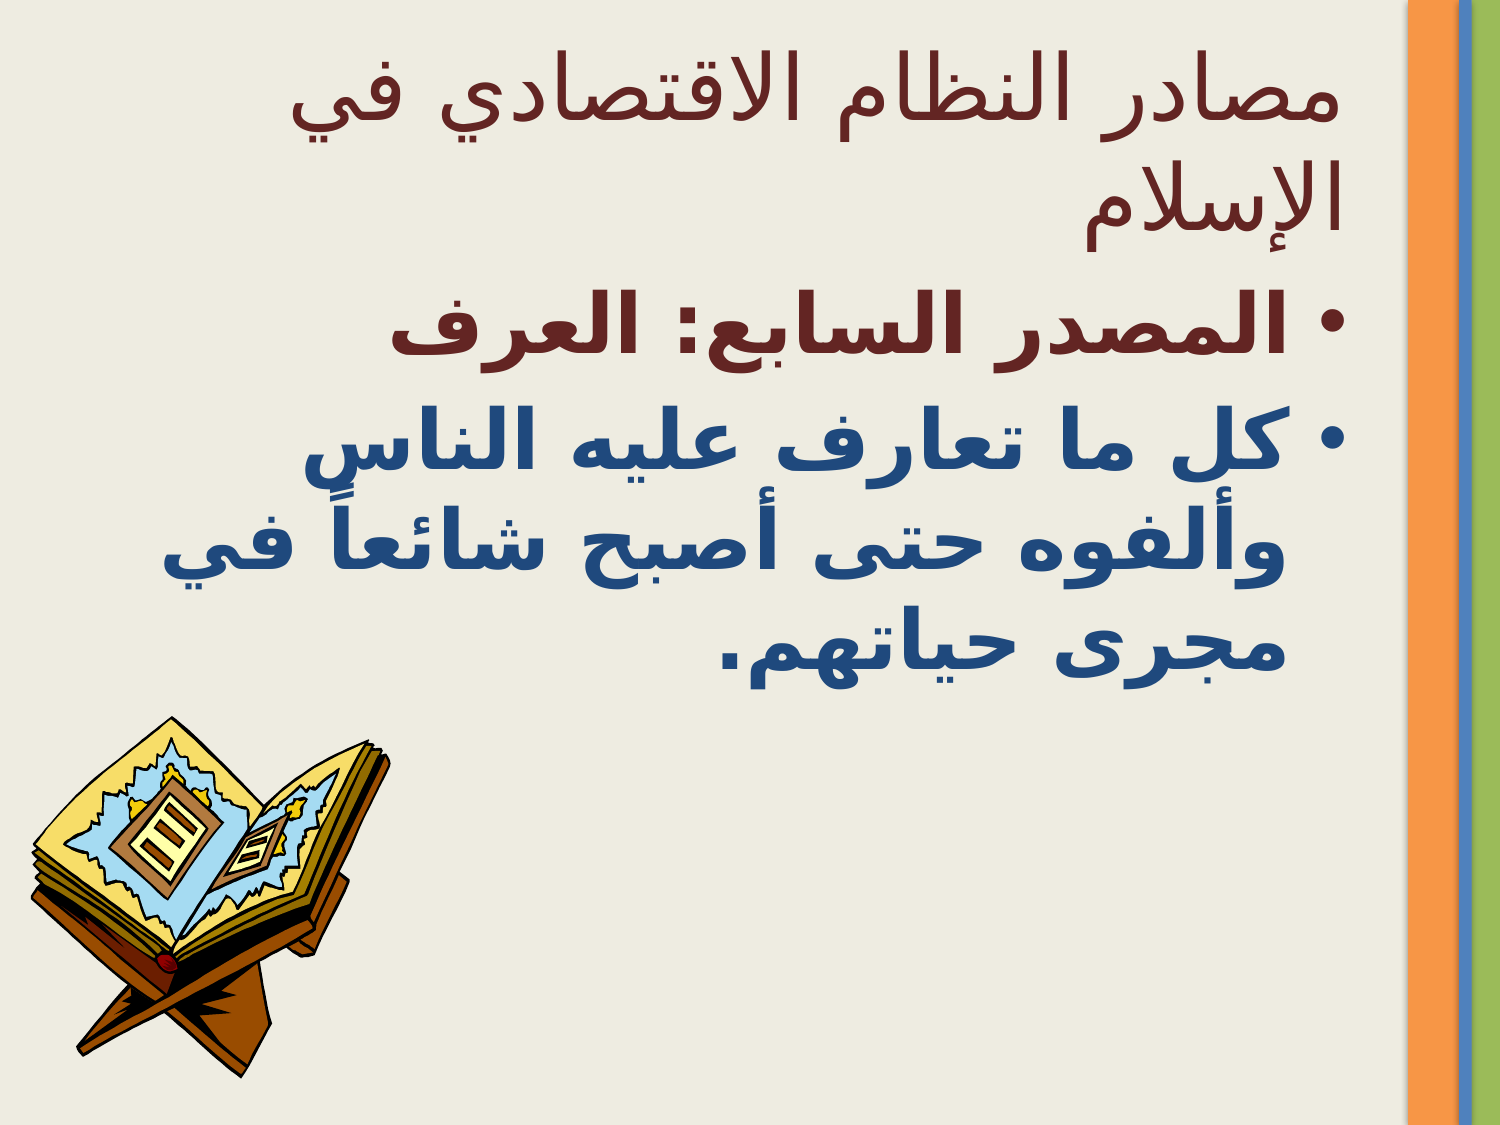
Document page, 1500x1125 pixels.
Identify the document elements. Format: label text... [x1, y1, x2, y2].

picture [29, 715, 393, 1079]
title مصادر النظام الاقتصادي في الإسلام [75, 45, 1363, 233]
list المصدر السابع: العرف كل ما تعارف عليه الناس وألفوه حتى أصبح شائعاً في مجرى حياتهم. [75, 262, 1363, 1005]
